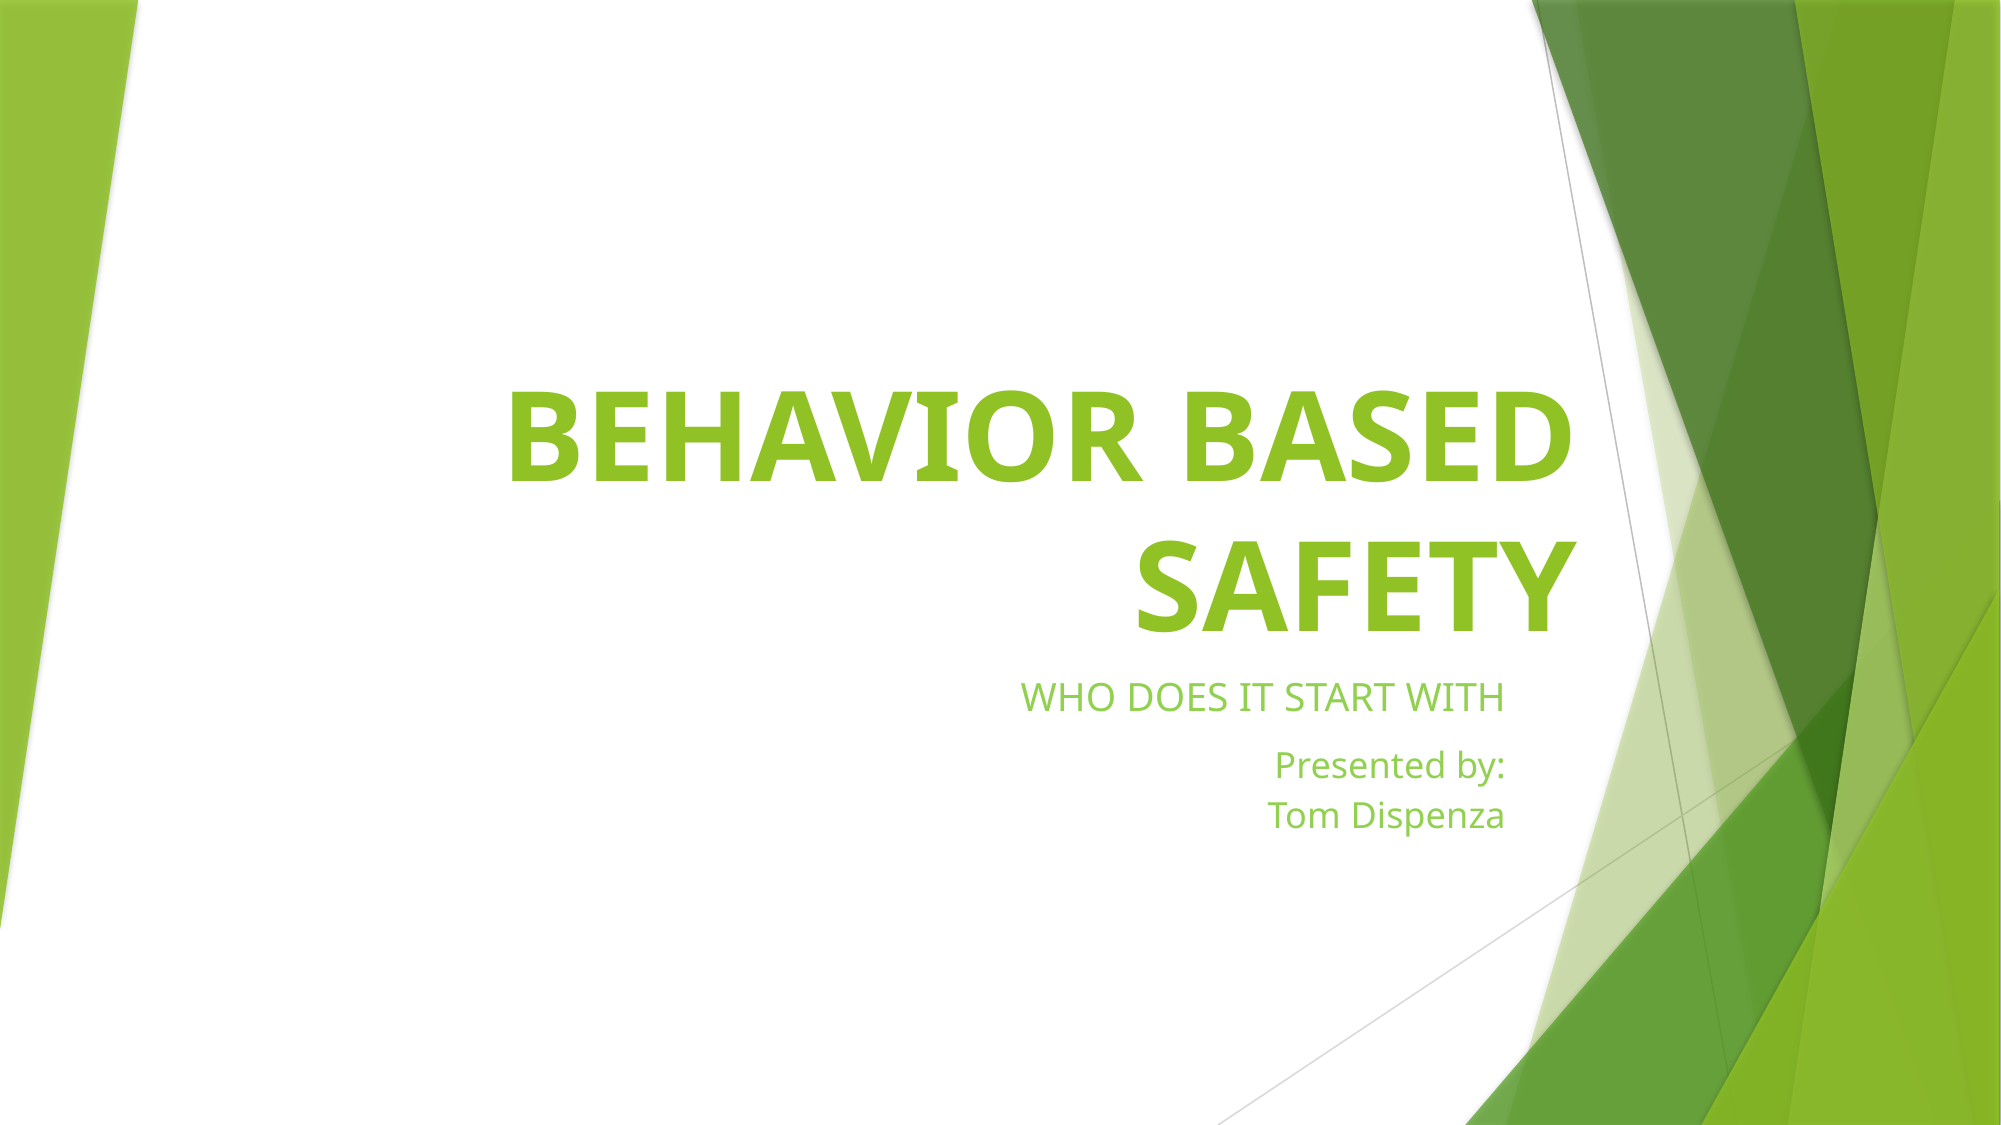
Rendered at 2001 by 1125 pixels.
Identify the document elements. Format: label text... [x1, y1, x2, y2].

subtitle WHO DOES IT START WITH Presented by: Tom Dispenza [247, 664, 1522, 845]
title BEHAVIOR BASED SAFETY [87, 394, 1594, 665]
